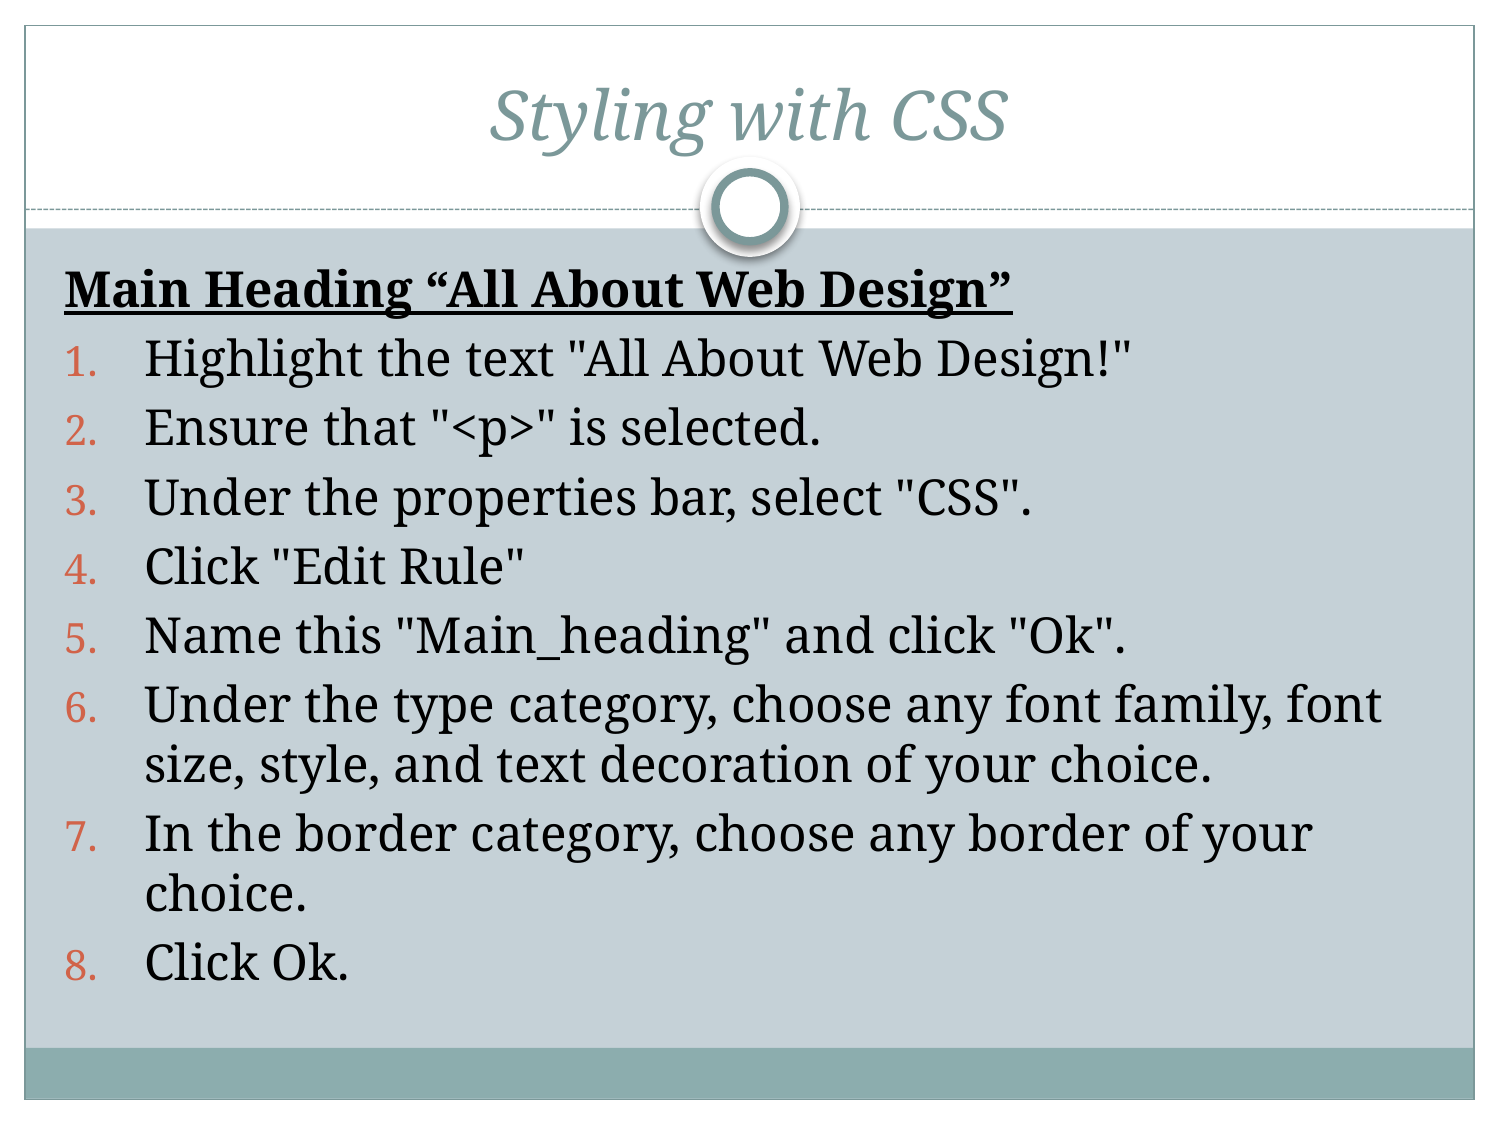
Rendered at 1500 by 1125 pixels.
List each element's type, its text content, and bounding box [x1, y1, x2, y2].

title Styling with CSS [49, 37, 1450, 162]
list Main Heading “All About Web Design” Highlight the text "All About Web Design!" Ensure that "<p>" is selected. Under the properties bar, select "CSS". Click "Edit Rule" Name this "Main_heading" and click "Ok". Under the type category, choose any font family, font size, style, and text decoration of your choice. In the border category, choose any border of your choice. Click Ok. [49, 250, 1445, 1001]
